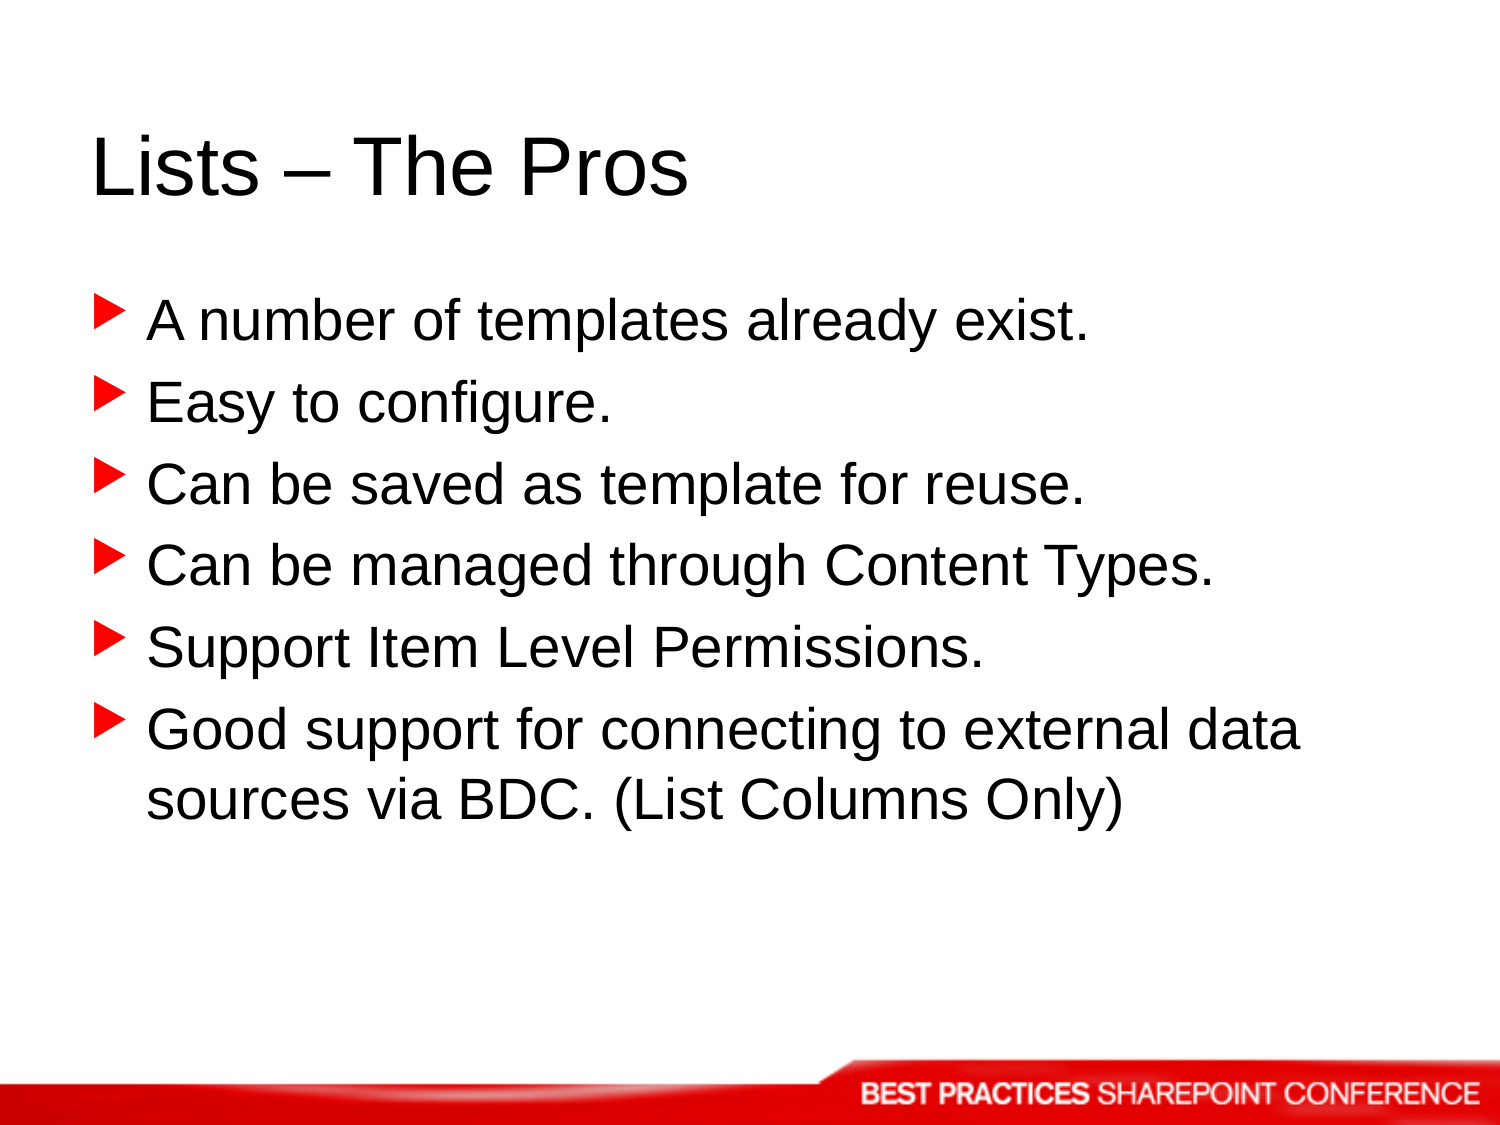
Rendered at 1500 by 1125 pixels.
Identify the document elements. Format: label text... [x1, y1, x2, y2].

title Lists – The Pros [74, 99, 1401, 226]
picture [0, 0, 1500, 1125]
list A number of templates already exist. Easy to configure. Can be saved as template for reuse. Can be managed through Content Types. Support Item Level Permissions. Good support for connecting to external data sources via BDC. (List Columns Only) [74, 274, 1401, 1001]
